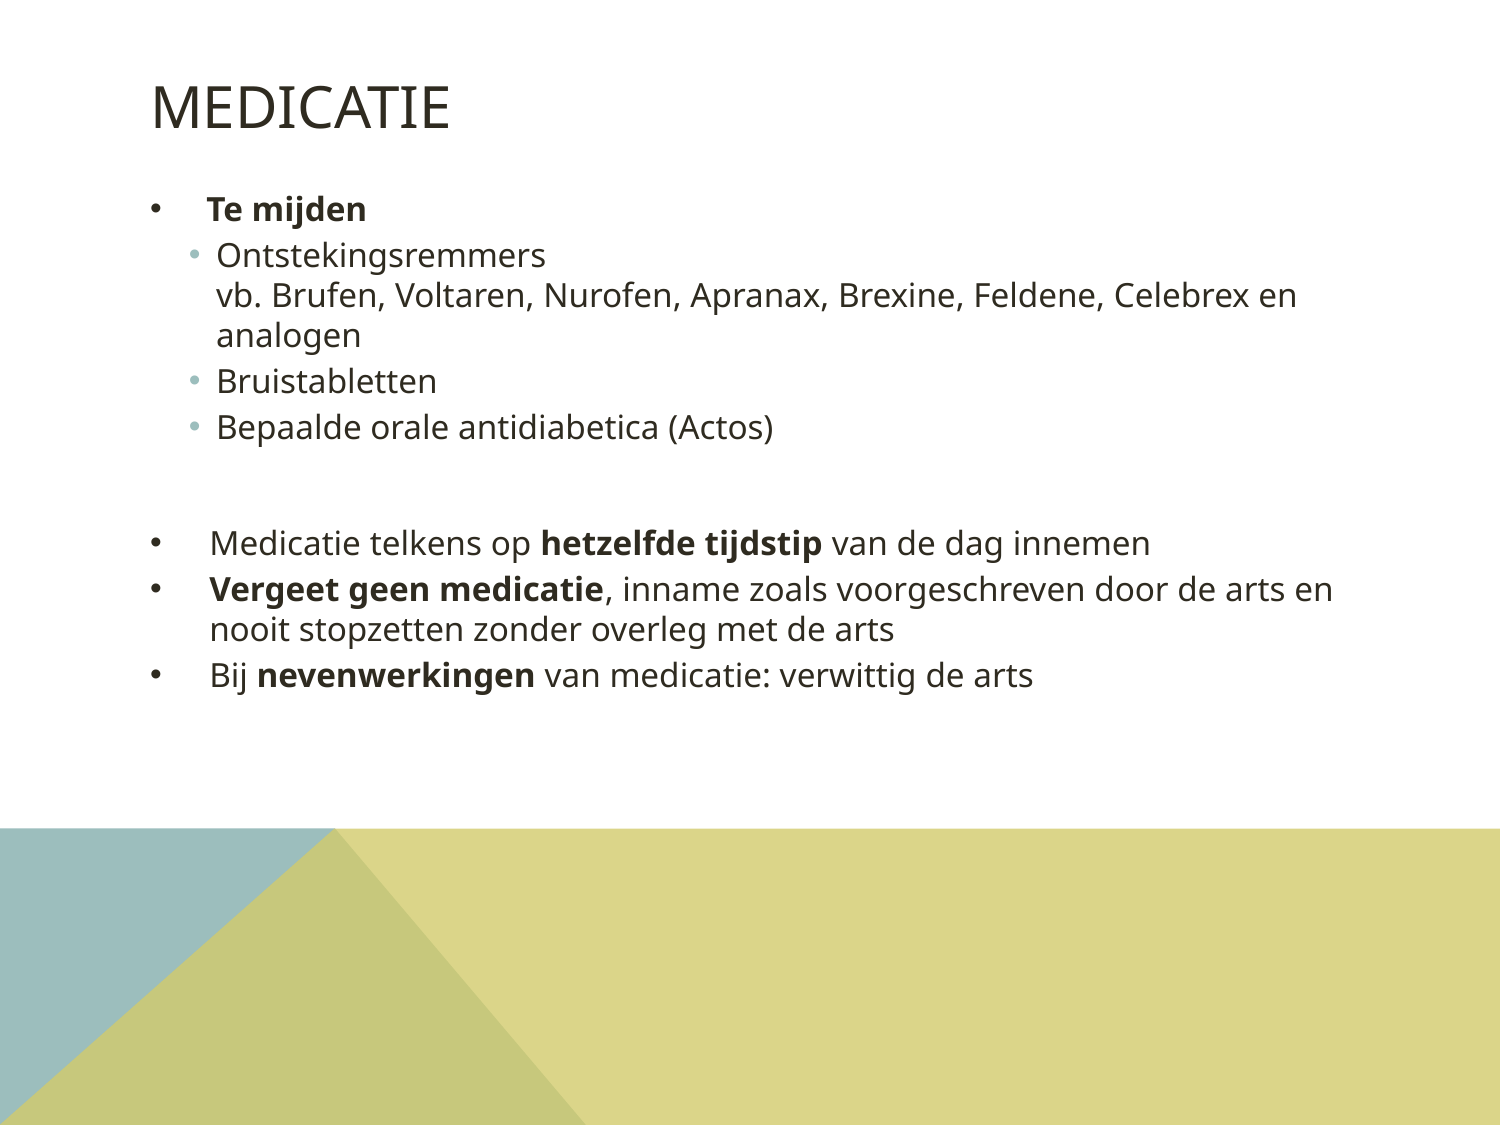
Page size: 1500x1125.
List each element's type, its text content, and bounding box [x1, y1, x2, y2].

list Te mijden Ontstekingsremmers vb. Brufen, Voltaren, Nurofen, Apranax, Brexine, Feldene, Celebrex en analogen Bruistabletten Bepaalde orale antidiabetica (Actos) Medicatie telkens op hetzelfde tijdstip van de dag innemen Vergeet geen medicatie, inname zoals voorgeschreven door de arts en nooit stopzetten zonder overleg met de arts Bij nevenwerkingen van medicatie: verwittig de arts [135, 180, 1369, 768]
title medicatie [135, 60, 1369, 150]
